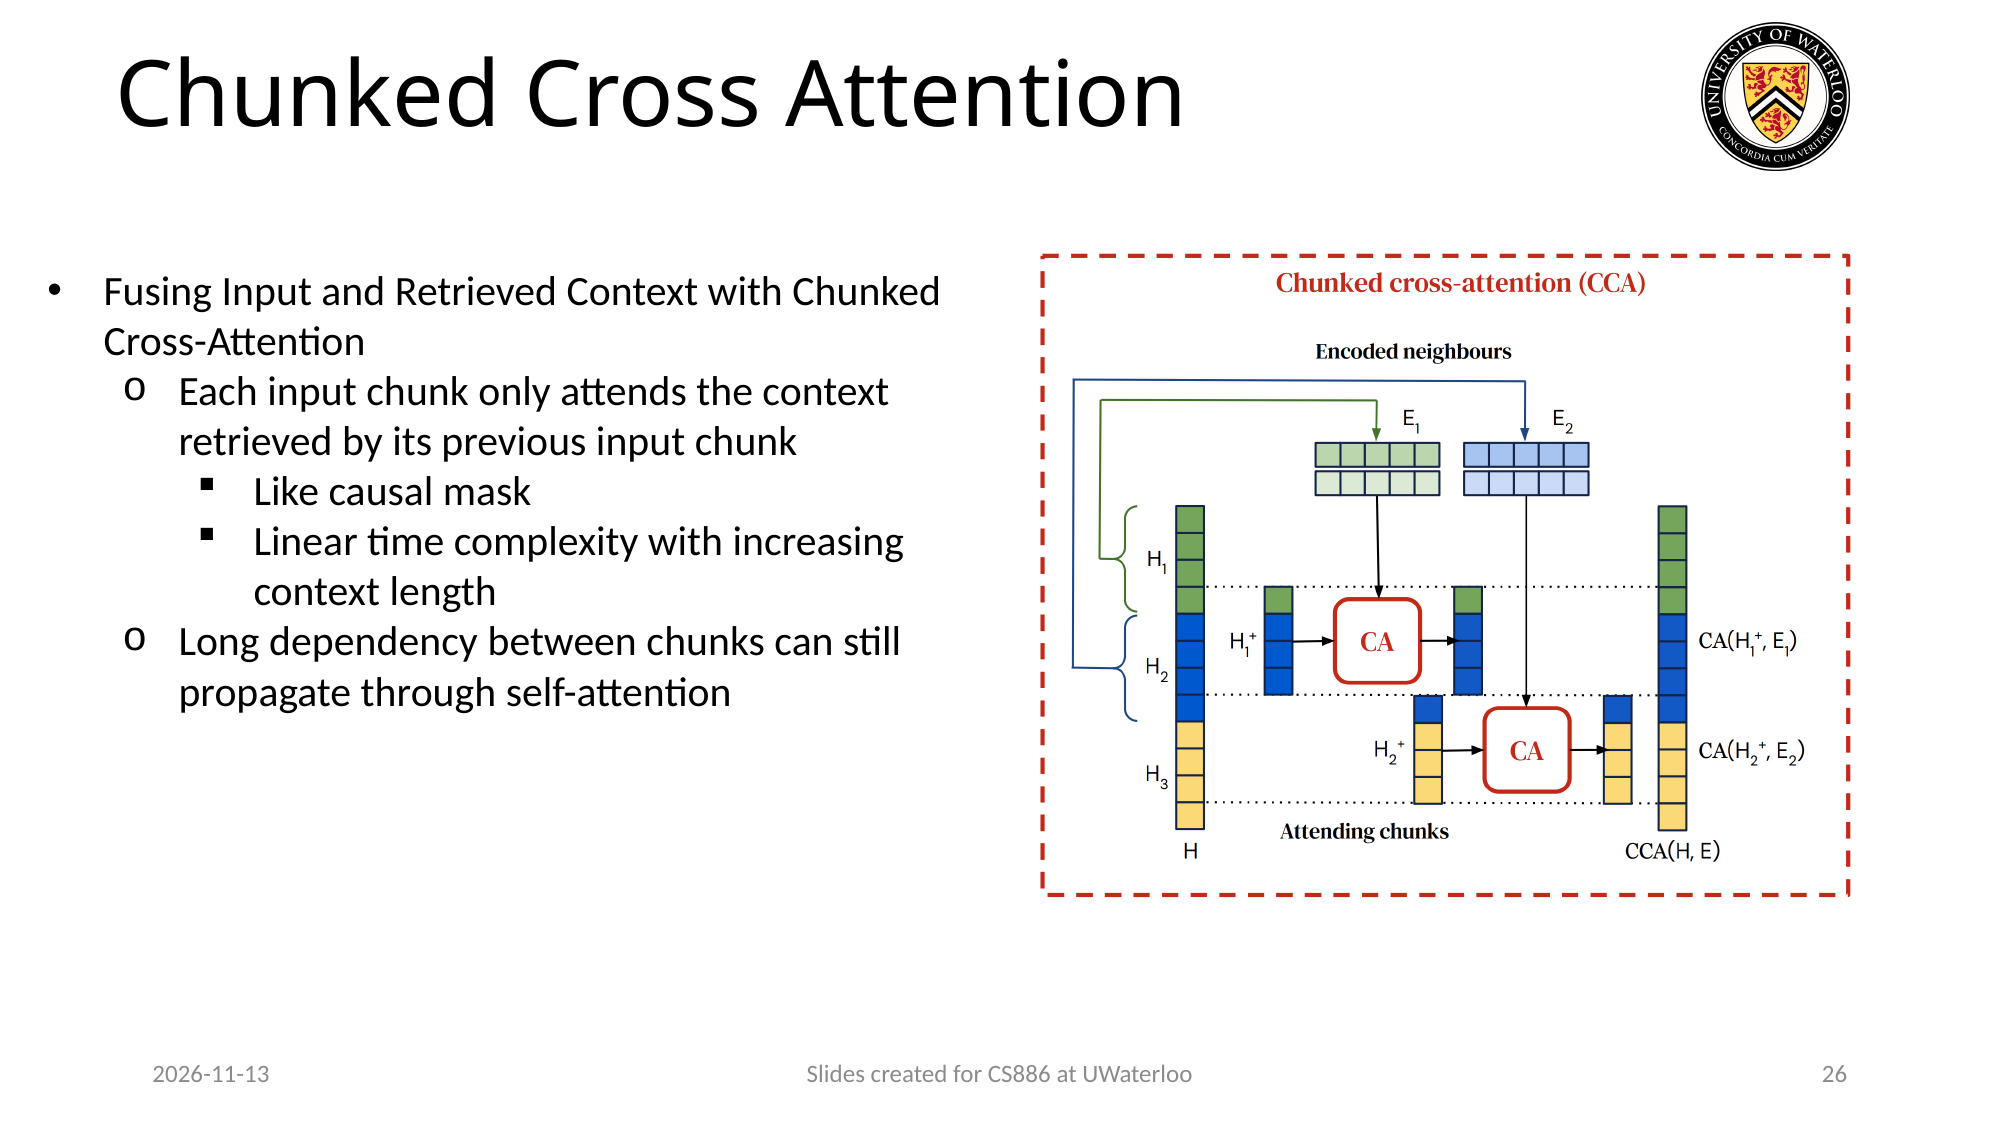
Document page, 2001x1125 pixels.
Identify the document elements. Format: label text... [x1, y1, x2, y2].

picture [1701, 22, 1850, 171]
footer Slides created for CS886 at UWaterloo [662, 1042, 1338, 1103]
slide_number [137, 1042, 588, 1103]
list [1021, 242, 1881, 918]
slide_number 26 [1412, 1042, 1863, 1103]
text_box Fusing Input and Retrieved Context with Chunked Cross-Attention Each input chunk only attends the context retrieved by its previous input chunk Like causal mask Linear time complexity with increasing context length Long dependency between chunks can still propagate through self-attention [32, 256, 1011, 822]
title Chunked Cross Attention [100, 22, 1412, 171]
